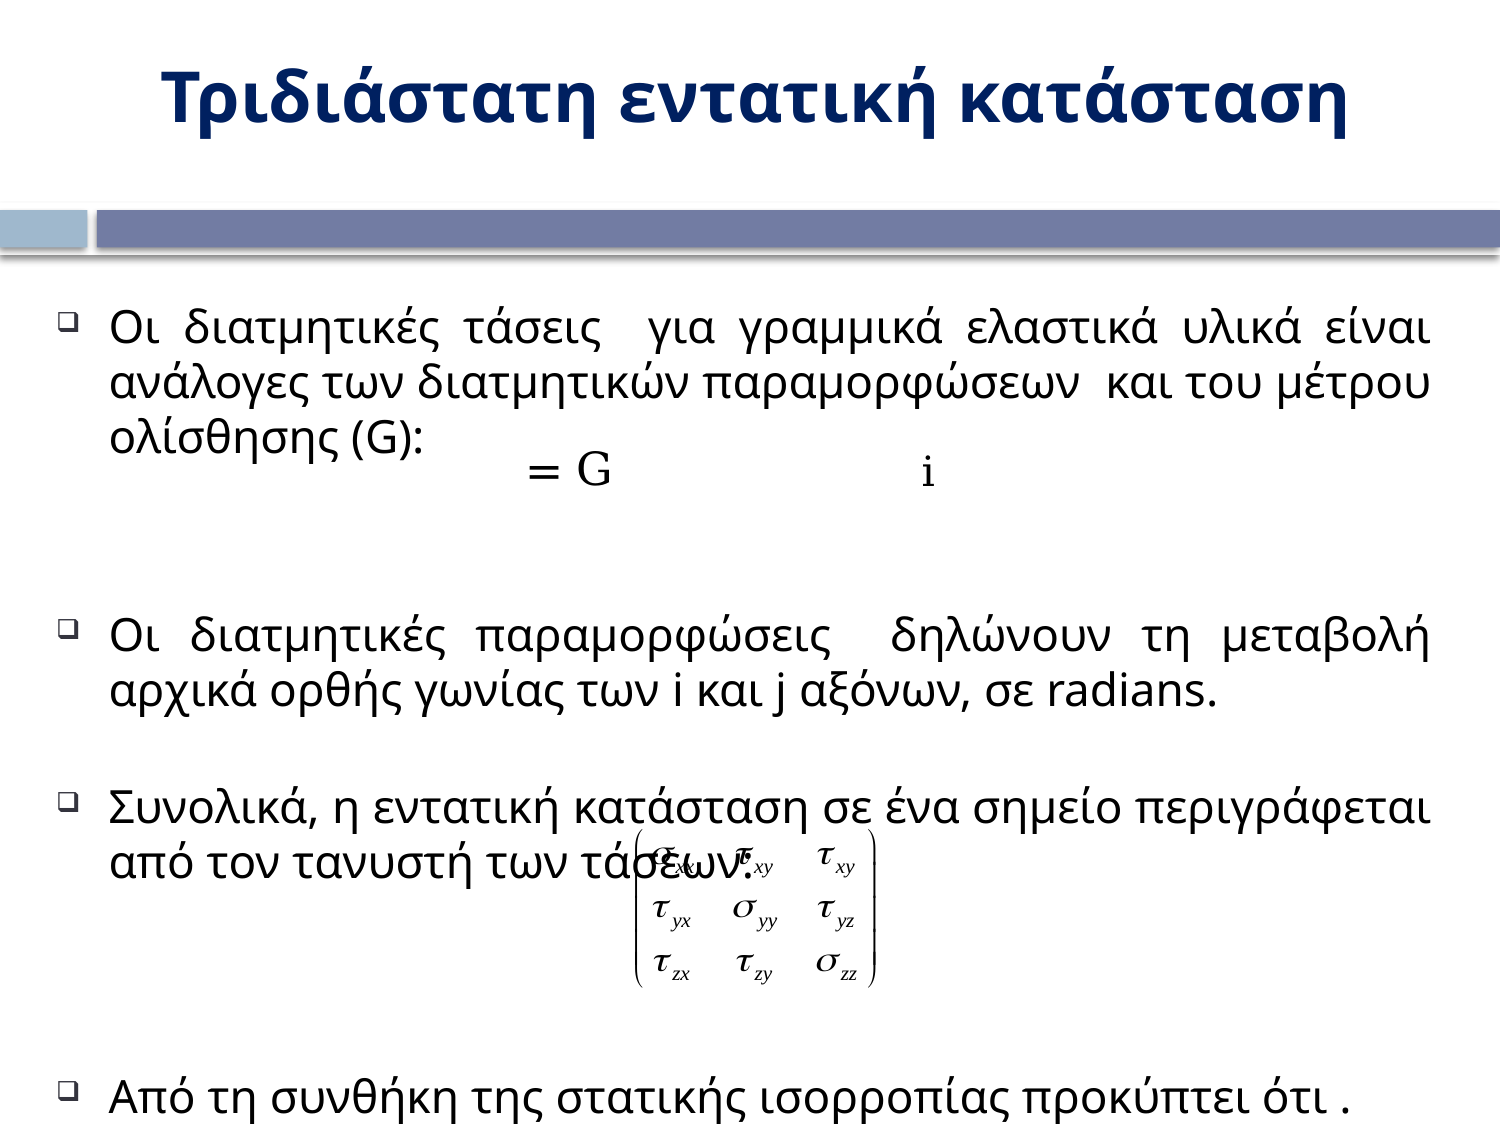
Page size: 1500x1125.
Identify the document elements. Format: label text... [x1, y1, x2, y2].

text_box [627, 821, 886, 996]
text_box Τριδιάστατη εντατική κατάσταση [118, 44, 1394, 220]
